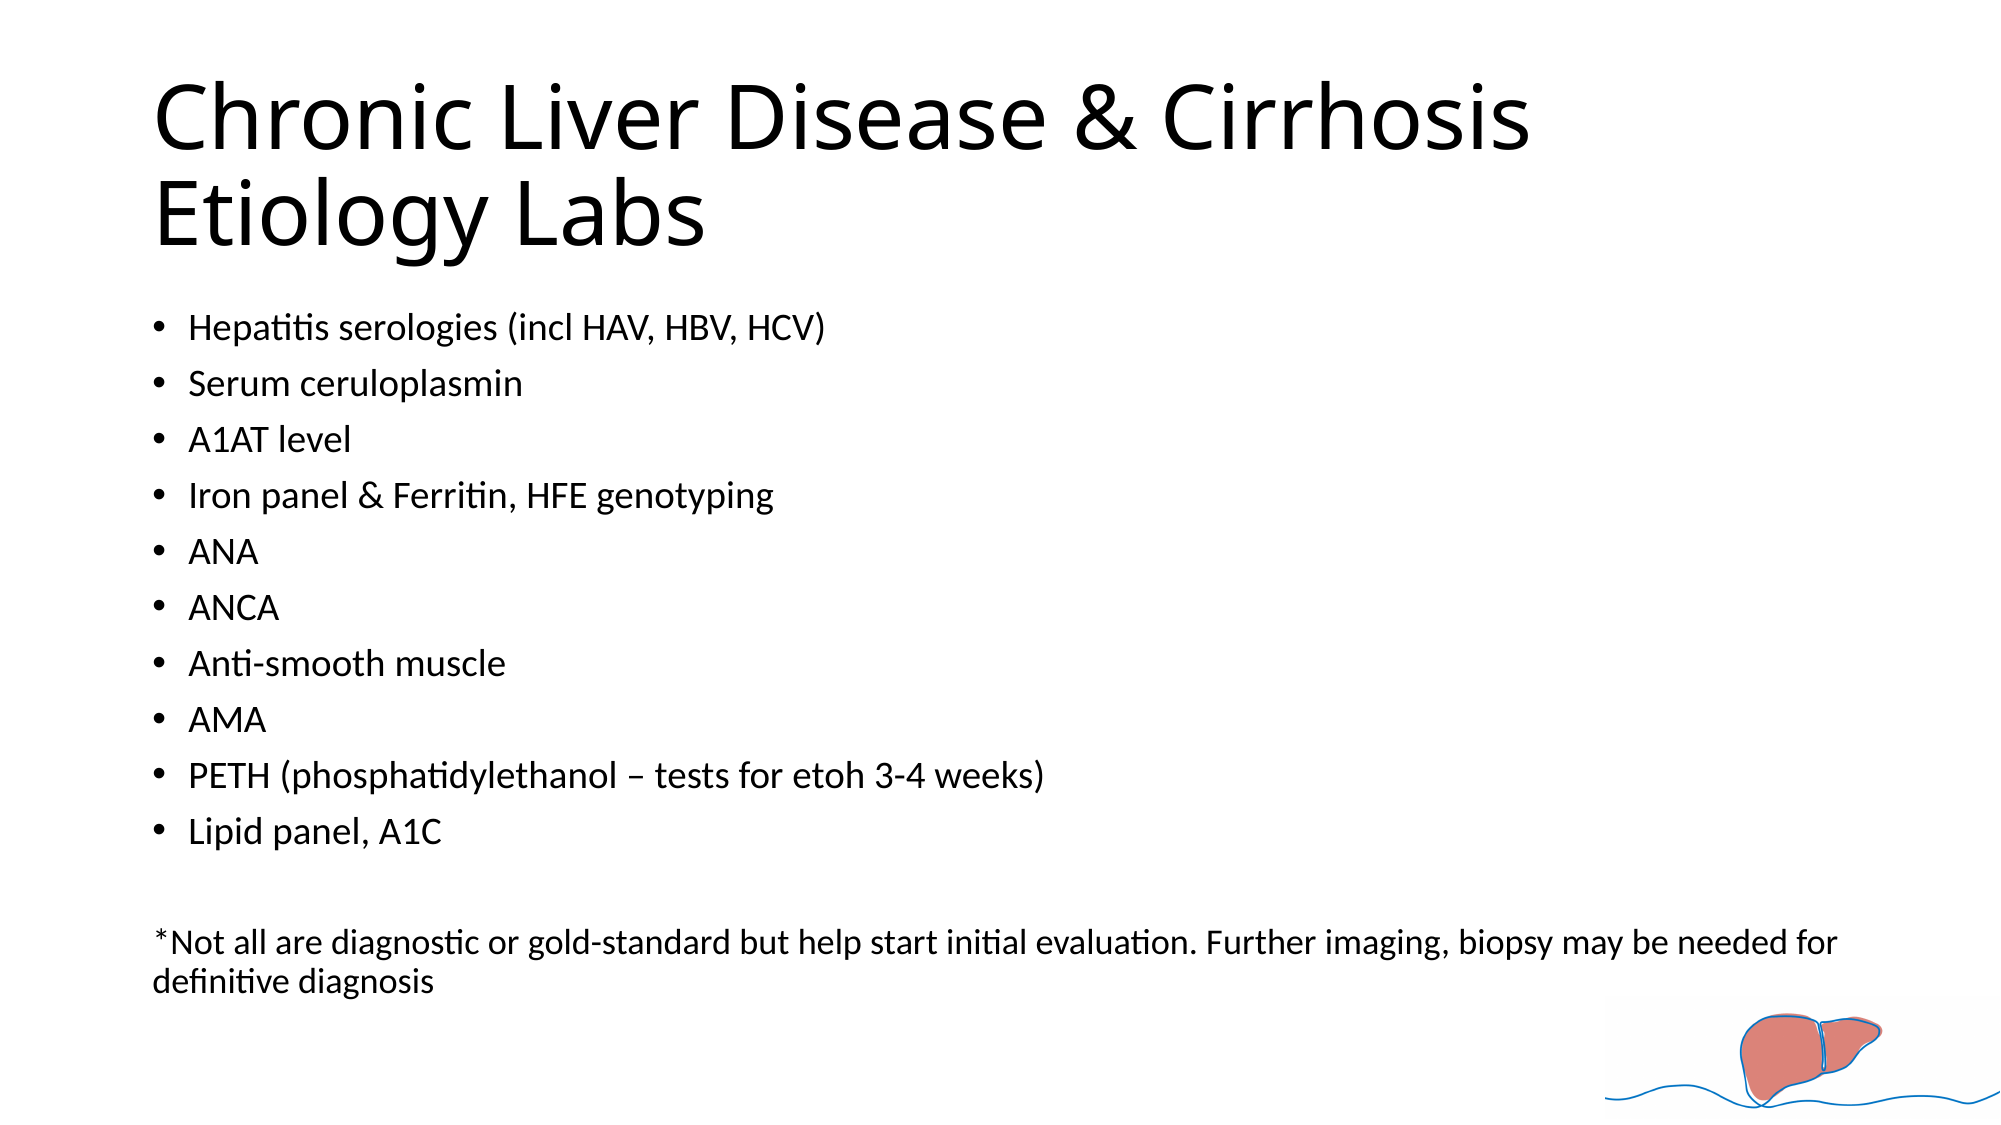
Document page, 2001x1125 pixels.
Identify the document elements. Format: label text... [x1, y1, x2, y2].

title Chronic Liver Disease & Cirrhosis Etiology Labs [137, 59, 1863, 278]
picture [1605, 996, 2000, 1119]
list Hepatitis serologies (incl HAV, HBV, HCV) Serum ceruloplasmin A1AT level Iron panel & Ferritin, HFE genotyping ANA ANCA Anti-smooth muscle AMA PETH (phosphatidylethanol – tests for etoh 3-4 weeks) Lipid panel, A1C *Not all are diagnostic or gold-standard but help start initial evaluation. Further imaging, biopsy may be needed for definitive diagnosis [137, 299, 1863, 1014]
